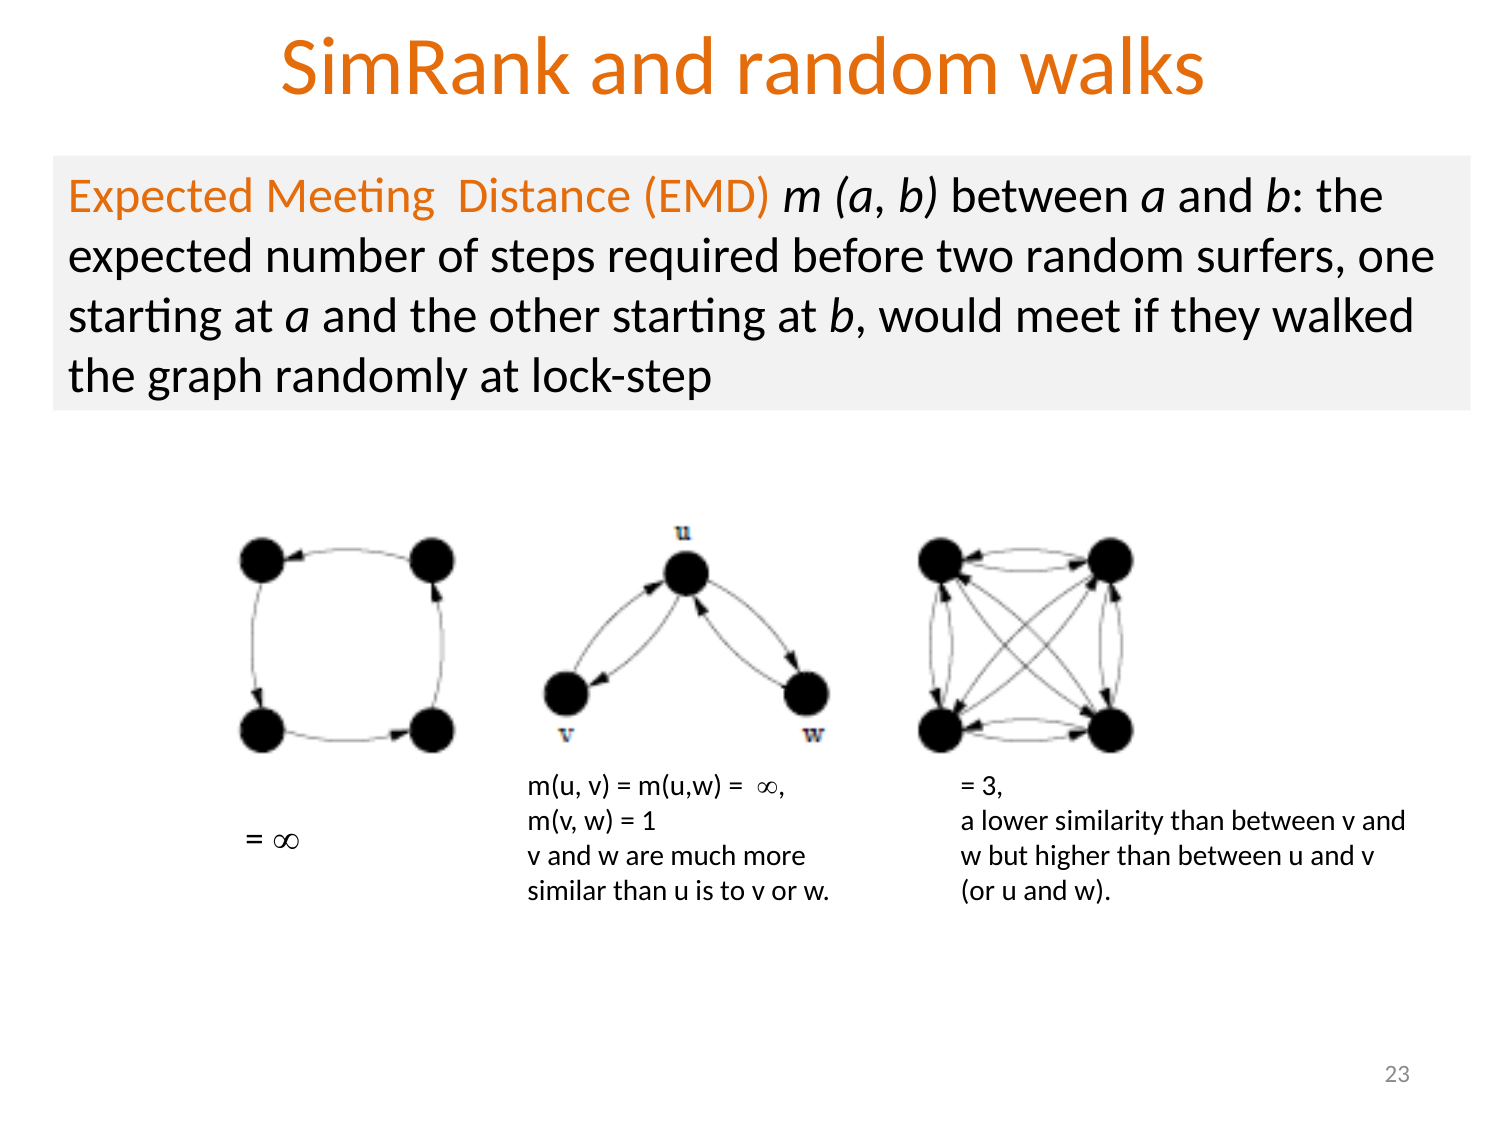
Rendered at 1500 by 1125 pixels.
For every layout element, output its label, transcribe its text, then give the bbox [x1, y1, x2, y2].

text_box = 3, a lower similarity than between v and w but higher than between u and v (or u and w). [945, 758, 1431, 914]
text_box =  [230, 806, 349, 867]
text_box Expected Meeting Distance (EMD) m (a, b) between a and b: the expected number of steps required before two random surfers, one starting at a and the other starting at b, would meet if they walked the graph randomly at lock-step [53, 155, 1471, 411]
text_box SimRank and random walks [53, 3, 1436, 119]
picture [147, 460, 1280, 760]
slide_number 23 [1074, 1042, 1425, 1103]
text_box m(u, v) = m(u,w) = , m(v, w) = 1 v and w are much more similar than u is to v or w. [512, 766, 867, 914]
